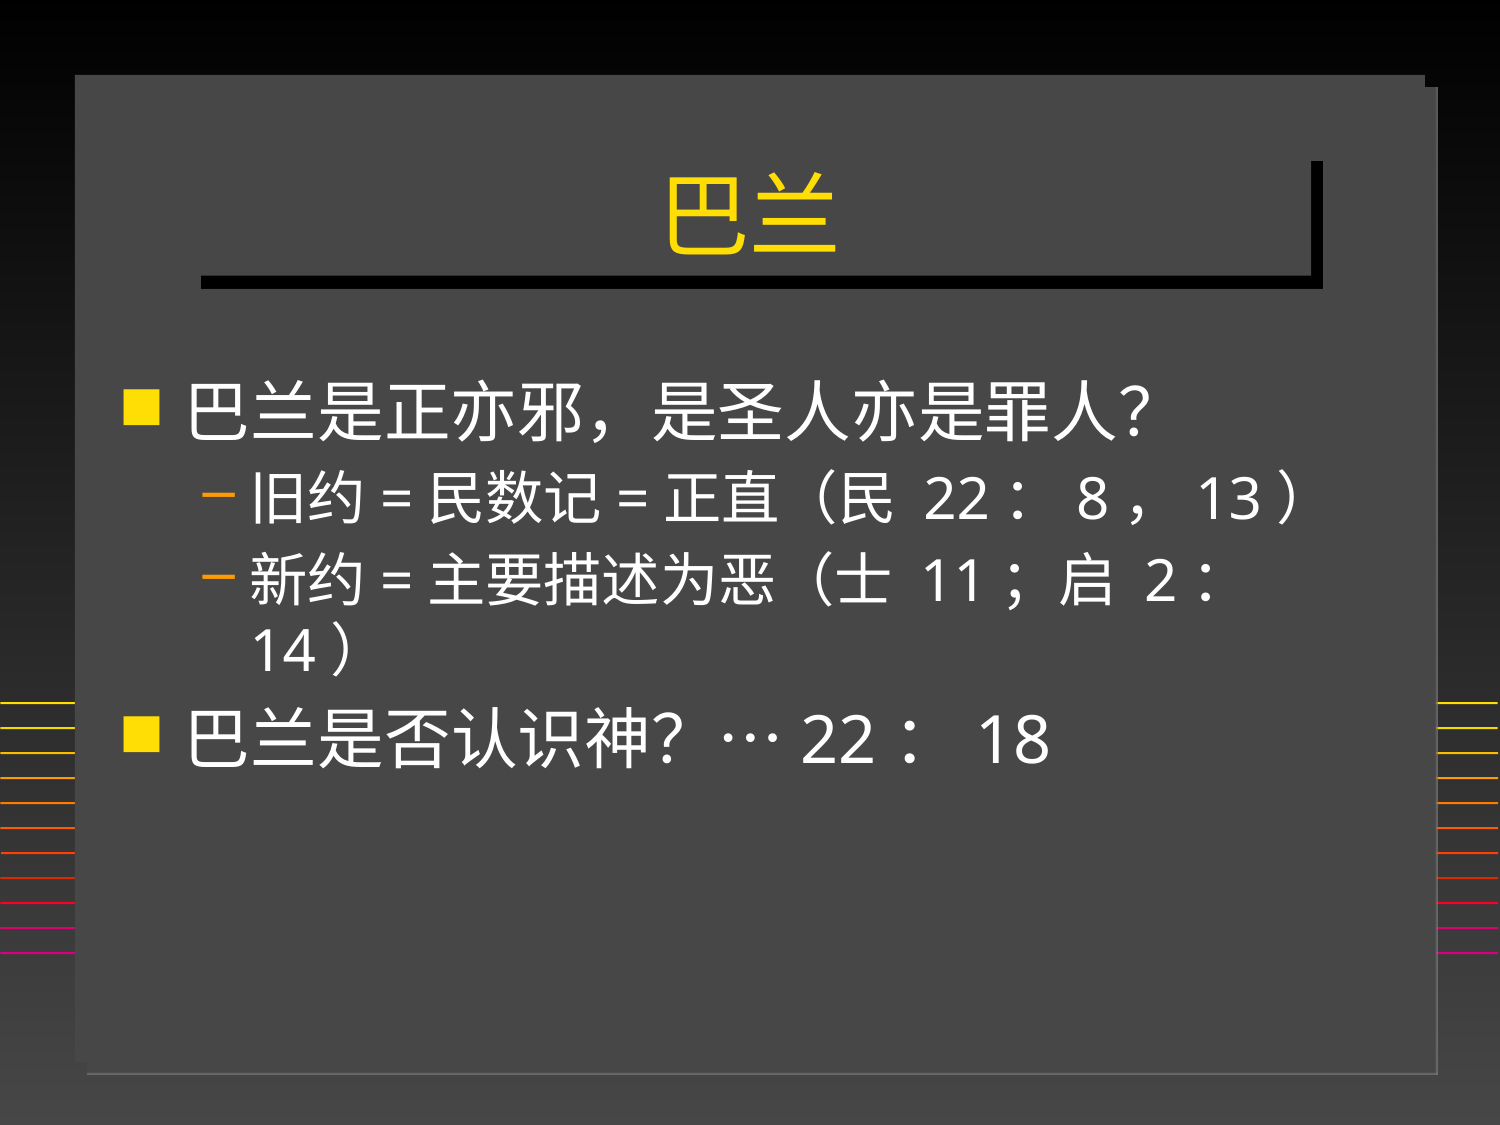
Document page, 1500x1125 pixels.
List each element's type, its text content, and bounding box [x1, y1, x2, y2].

list 巴兰是正亦邪，是圣人亦是罪人？ 旧约=民数记=正直（民 22：8，13） 新约=主要描述为恶（士 11；启 2：14） 巴兰是否认识神？…22：18 [112, 362, 1388, 1038]
title 巴兰 [188, 149, 1312, 276]
